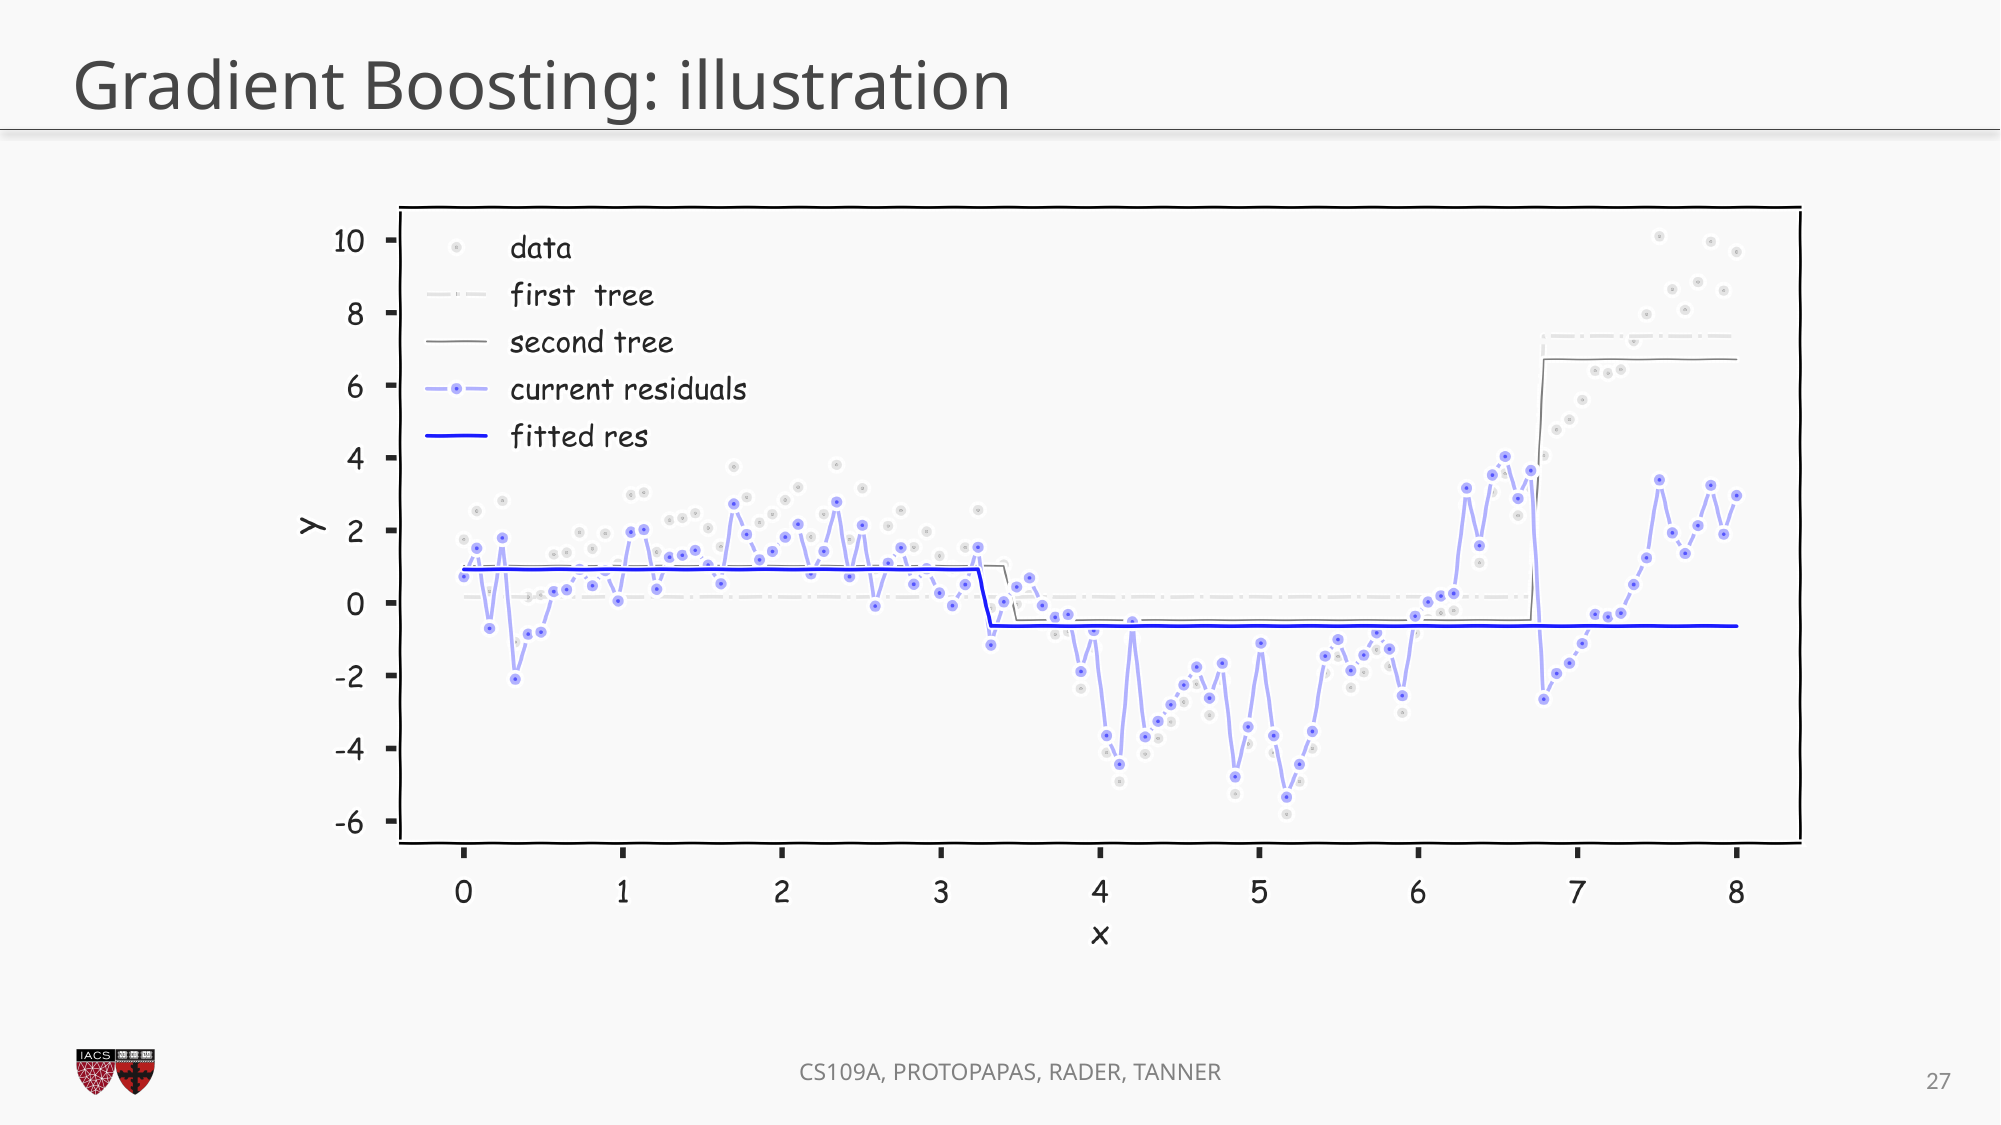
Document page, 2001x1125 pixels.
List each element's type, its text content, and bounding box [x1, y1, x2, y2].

title Gradient Boosting: illustration [57, 35, 1943, 92]
picture [75, 1049, 155, 1095]
picture [0, 95, 2000, 1030]
slide_number 27 [1500, 1050, 1967, 1110]
